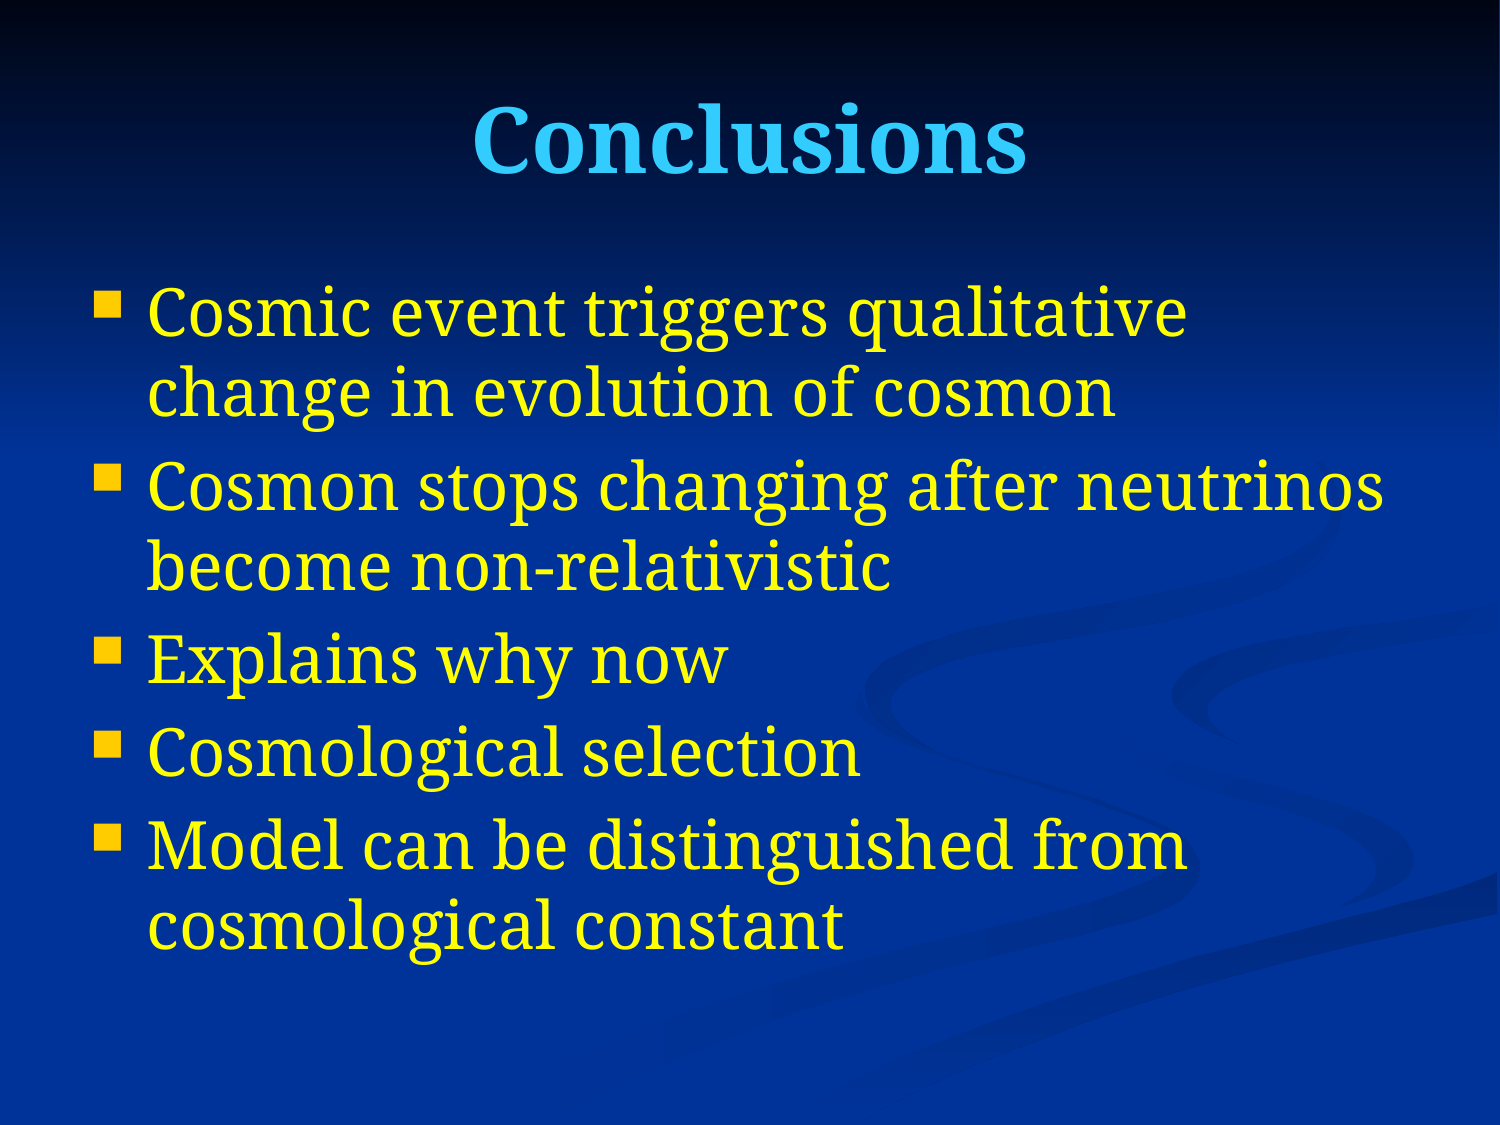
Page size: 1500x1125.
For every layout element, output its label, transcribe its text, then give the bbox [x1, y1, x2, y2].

list Cosmic event triggers qualitative change in evolution of cosmon Cosmon stops changing after neutrinos become non-relativistic Explains why now Cosmological selection Model can be distinguished from cosmological constant [74, 262, 1426, 1006]
title Conclusions [74, 42, 1426, 231]
